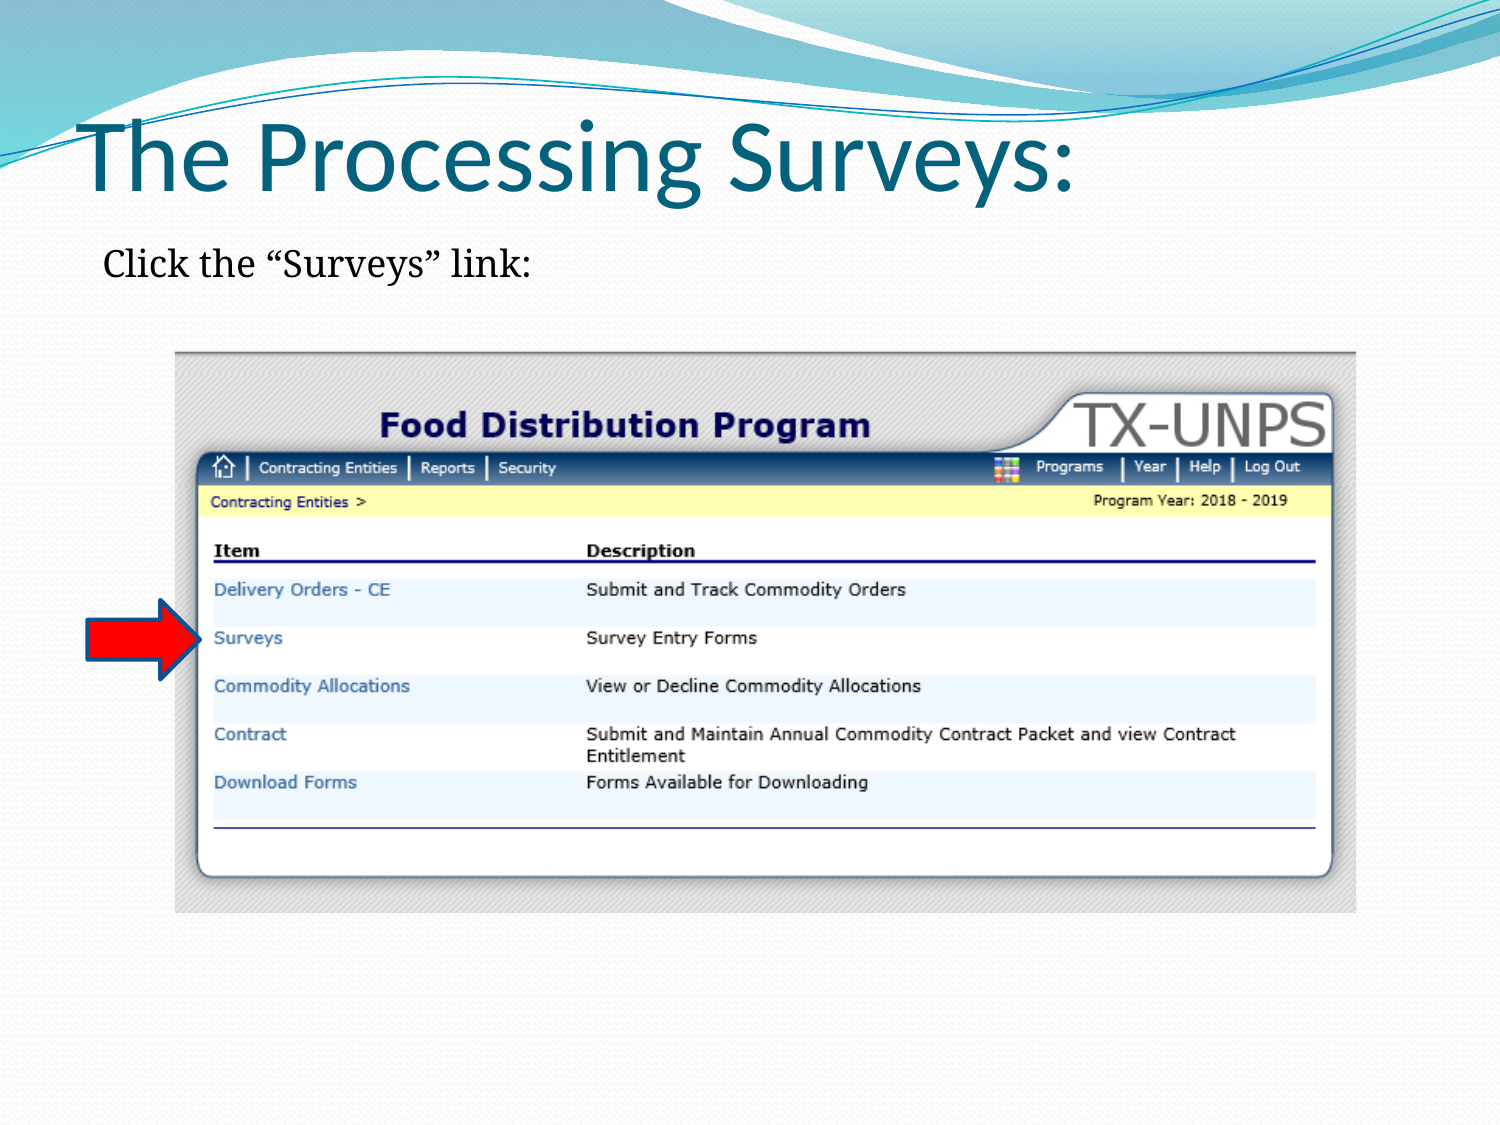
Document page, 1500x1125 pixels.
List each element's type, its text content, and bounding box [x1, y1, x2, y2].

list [174, 349, 1357, 913]
text_box [85, 598, 167, 682]
title The Processing Surveys: [75, 24, 1425, 213]
text_box Click the “Surveys” link: [87, 232, 1413, 292]
